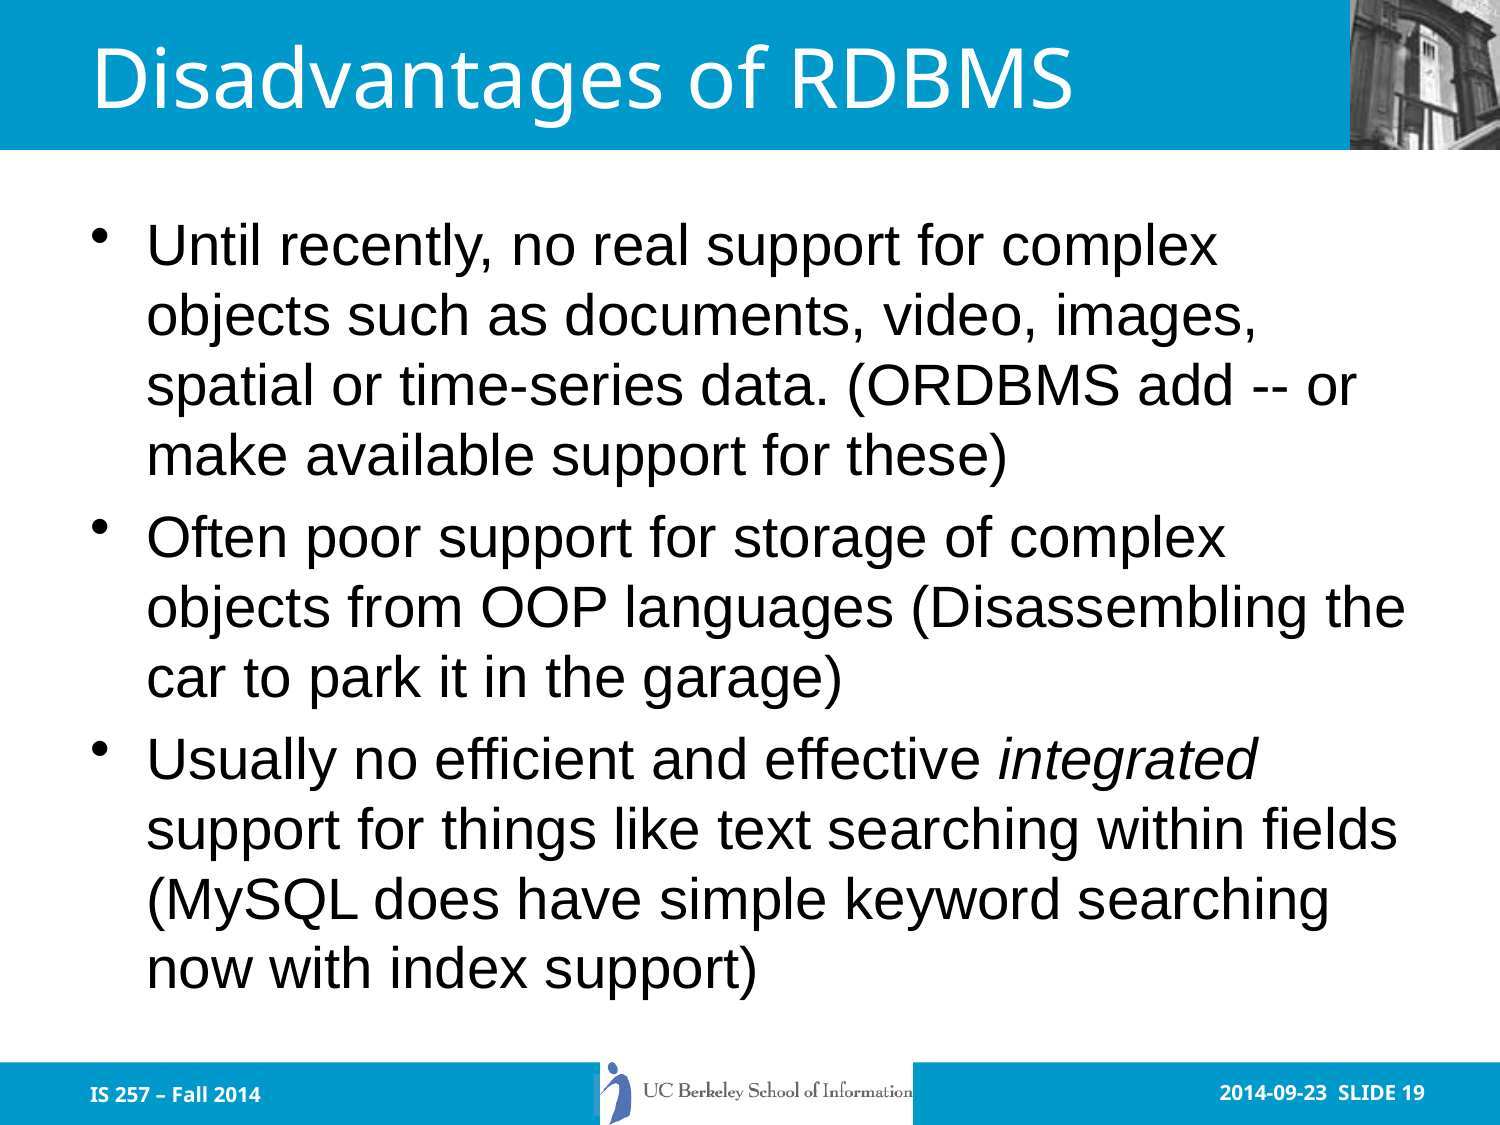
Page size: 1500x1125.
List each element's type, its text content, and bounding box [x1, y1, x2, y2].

picture [1351, 0, 1500, 150]
list Until recently, no real support for complex objects such as documents, video, images, spatial or time-series data. (ORDBMS add -- or make available support for these) Often poor support for storage of complex objects from OOP languages (Disassembling the car to park it in the garage) Usually no efficient and effective integrated support for things like text searching within fields (MySQL does have simple keyword searching now with index support) [75, 200, 1425, 1013]
title Disadvantages of RDBMS [75, 0, 1350, 150]
picture [594, 1062, 912, 1125]
slide_number IS 257 – Fall 2014 [75, 1062, 388, 1125]
